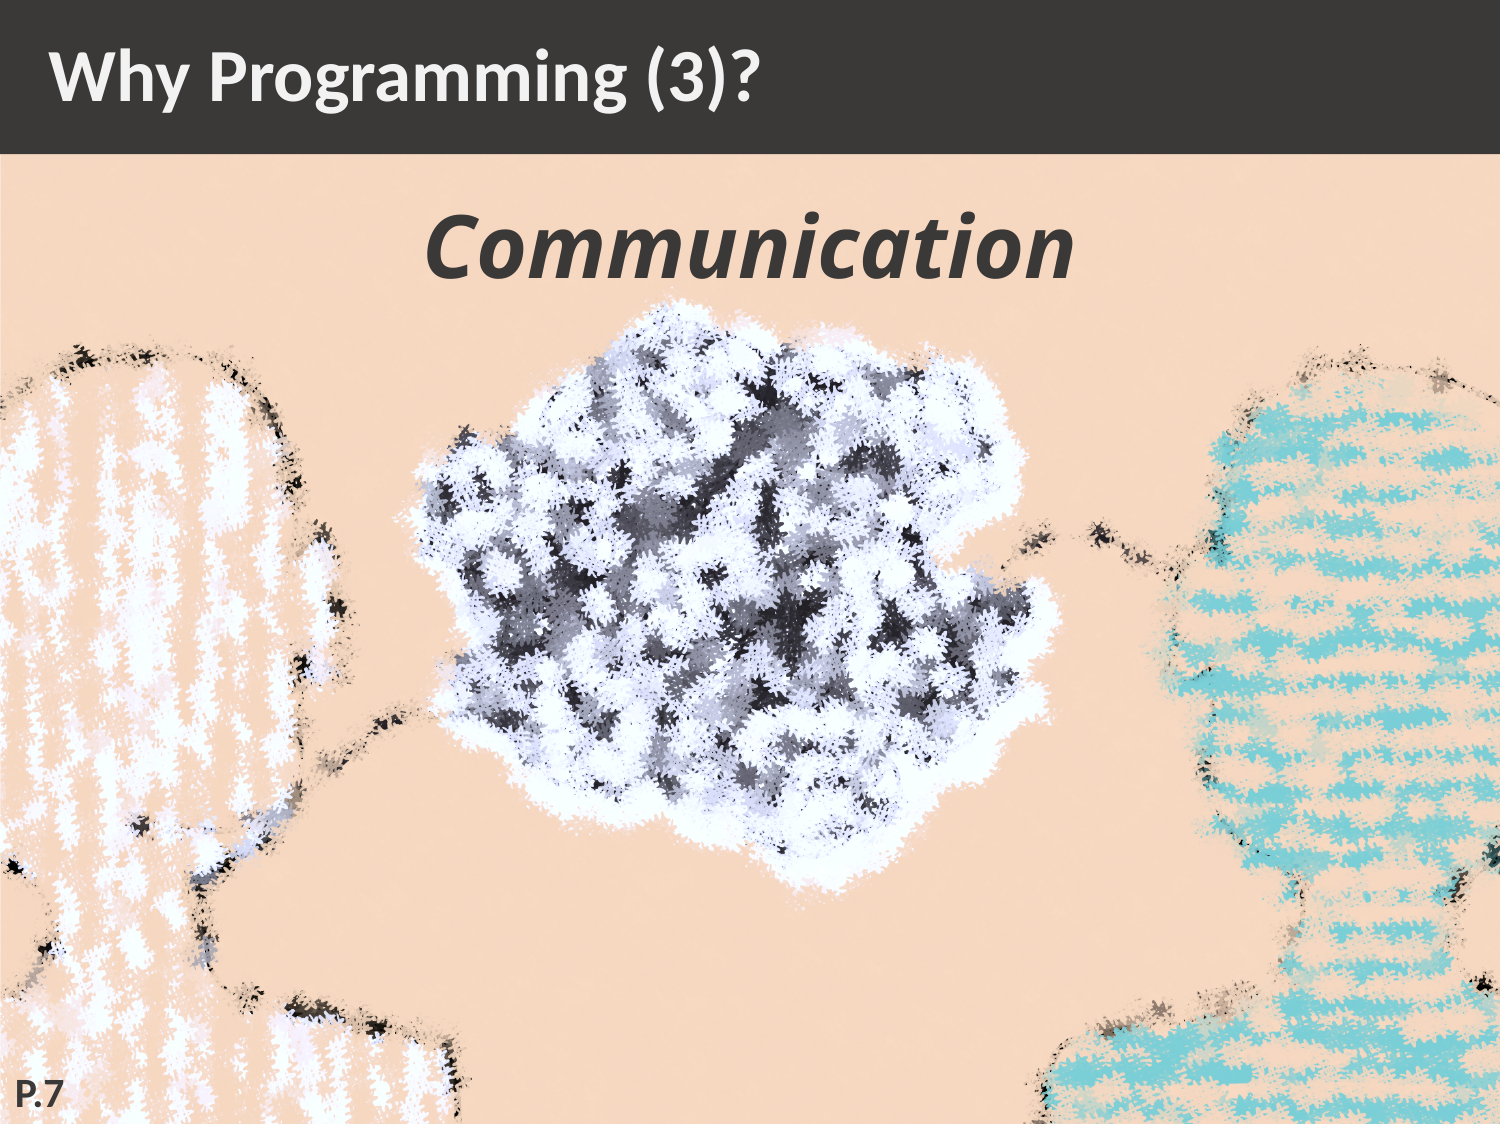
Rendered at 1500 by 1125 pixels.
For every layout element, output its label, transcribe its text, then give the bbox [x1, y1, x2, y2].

title Why Programming (3)? [0, 0, 1500, 154]
picture [0, 154, 1500, 1124]
